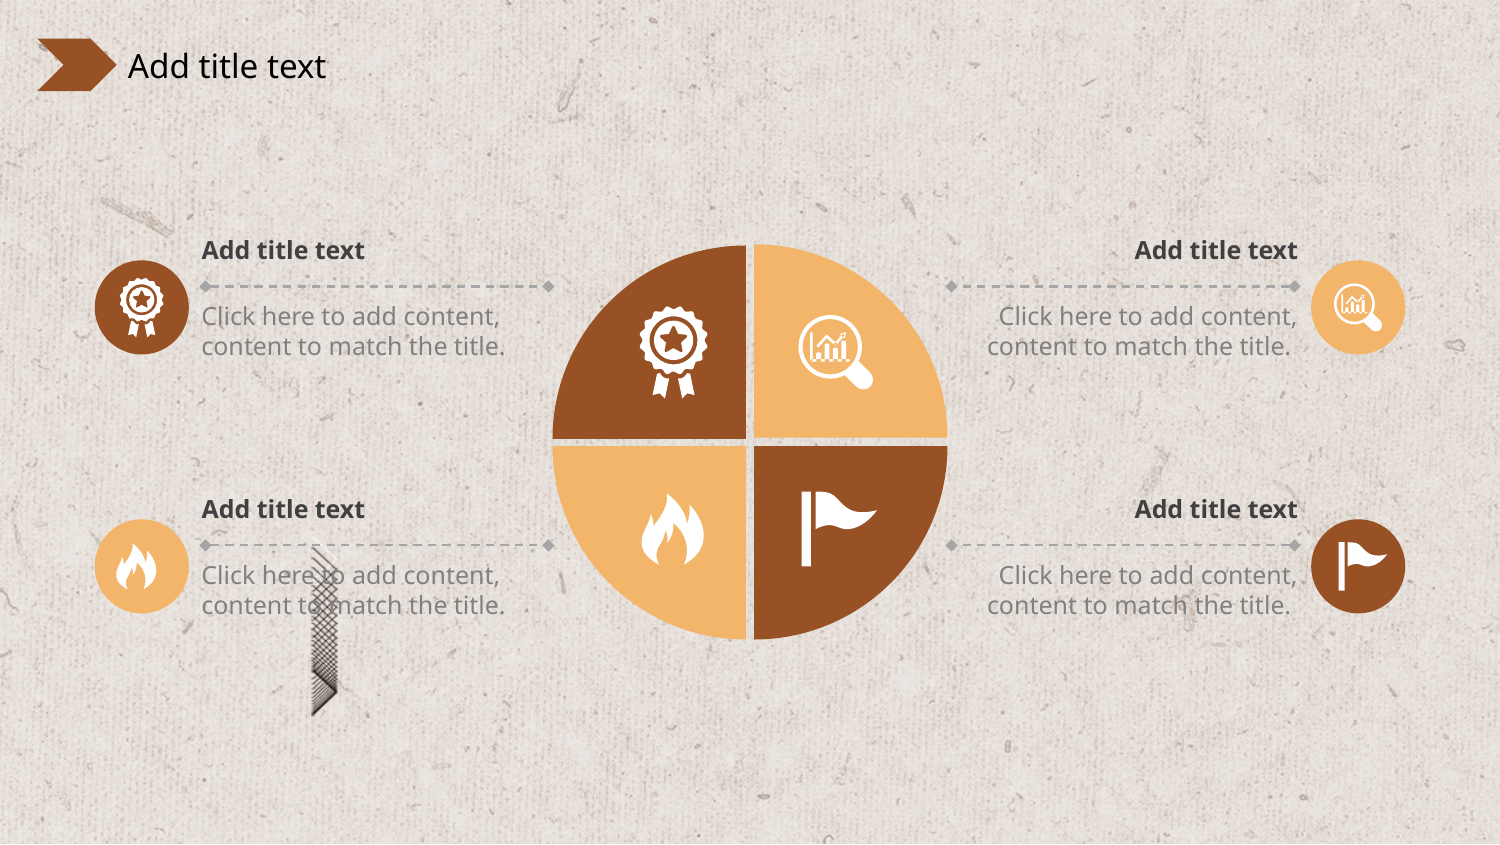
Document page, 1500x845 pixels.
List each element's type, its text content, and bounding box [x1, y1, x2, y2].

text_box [94, 519, 189, 614]
text_box [551, 445, 747, 641]
text_box [753, 445, 949, 641]
text_box [753, 243, 949, 439]
text_box [551, 244, 747, 440]
text_box Click here to add content, content to match the title. [190, 294, 540, 367]
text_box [94, 260, 189, 355]
text_box [798, 315, 874, 390]
picture [0, 0, 1500, 844]
text_box [815, 491, 878, 530]
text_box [1311, 519, 1406, 614]
text_box [801, 491, 811, 567]
text_box [641, 493, 704, 565]
text_box Add title text [190, 228, 434, 270]
text_box Add title text [190, 487, 434, 529]
text_box Add title text [1066, 487, 1310, 529]
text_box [1311, 260, 1406, 355]
text_box Click here to add content, content to match the title. [960, 553, 1310, 625]
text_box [639, 305, 708, 399]
text_box Click here to add content, content to match the title. [190, 553, 540, 625]
text_box Click here to add content, content to match the title. [960, 294, 1310, 367]
text_box Add title text [1066, 228, 1310, 270]
